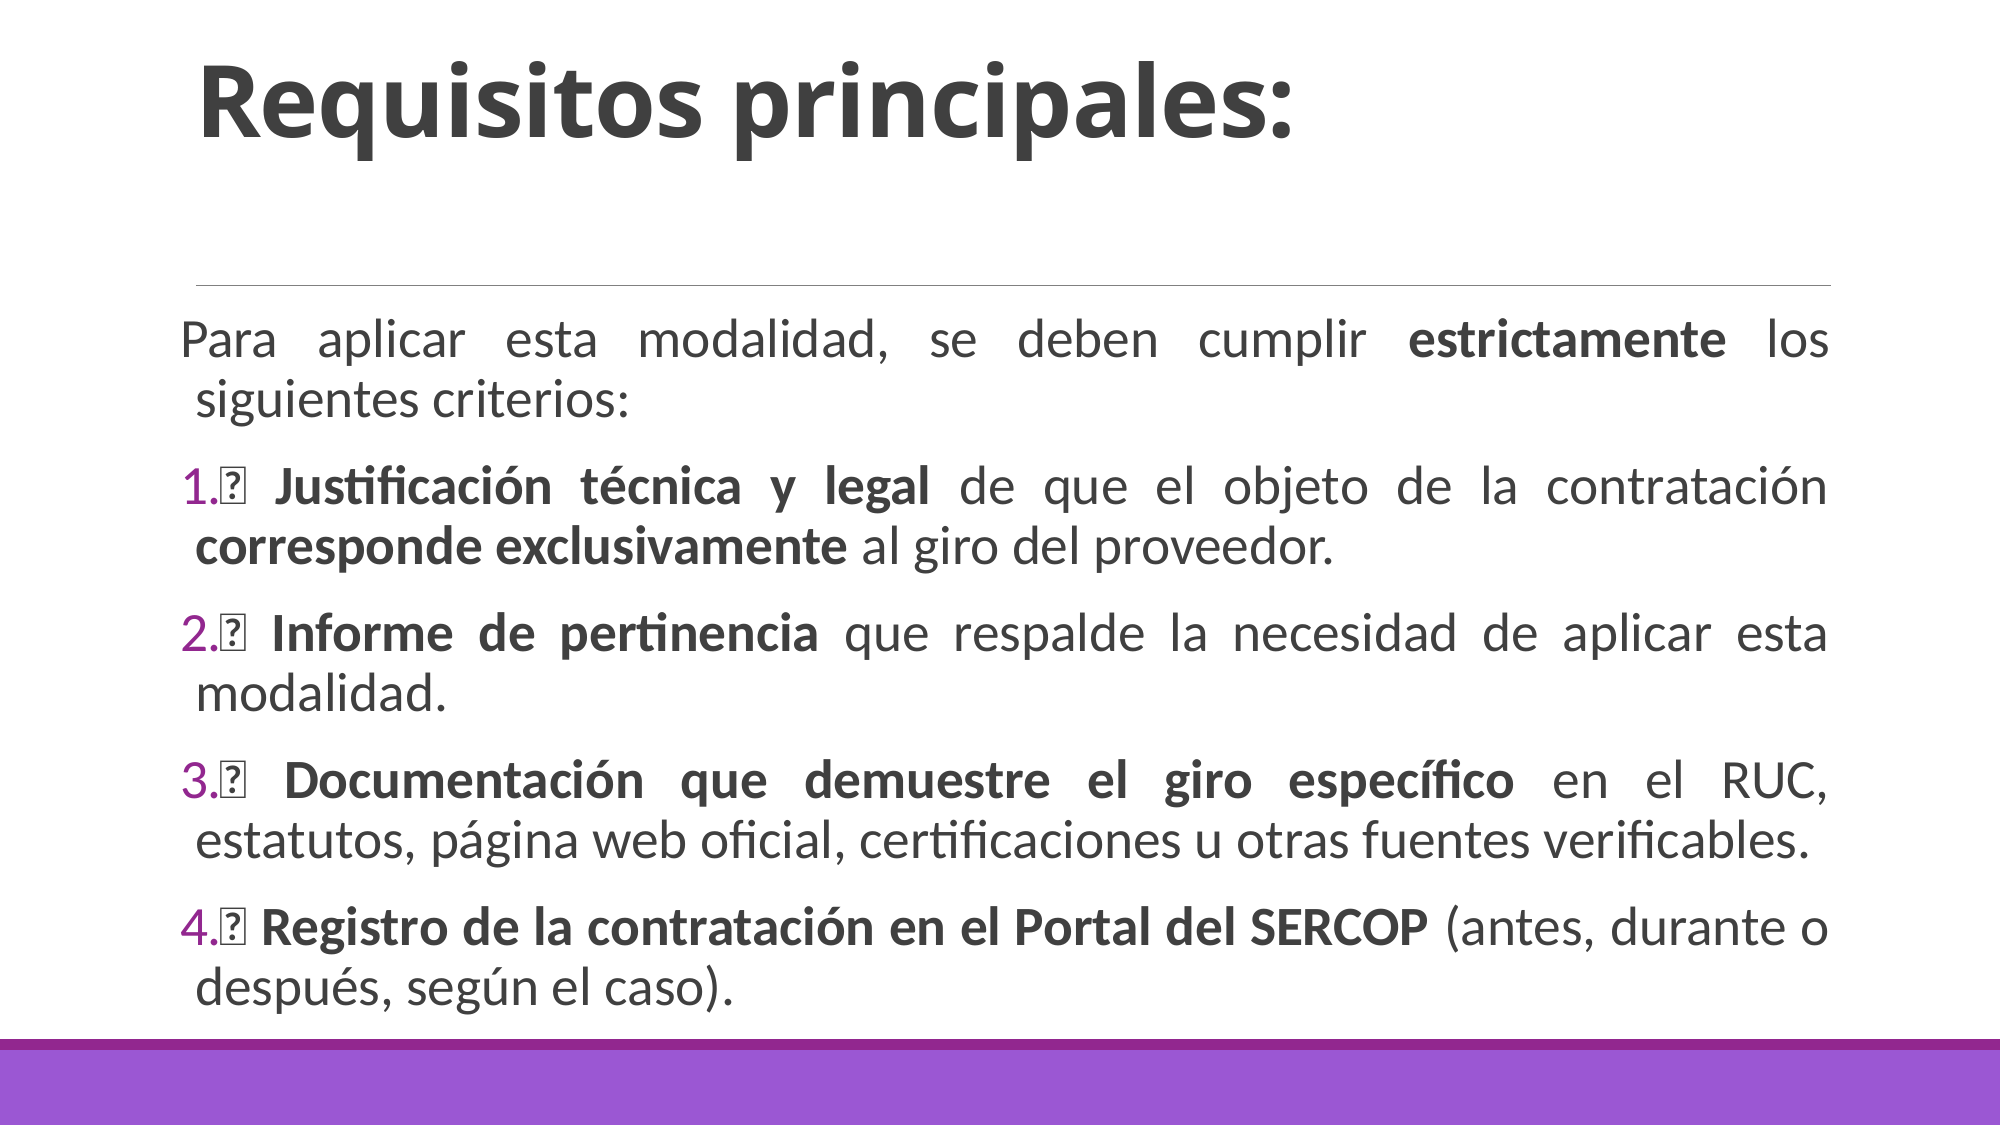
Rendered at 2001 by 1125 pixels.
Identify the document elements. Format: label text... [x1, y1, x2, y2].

title Requisitos principales: [180, 47, 1830, 285]
list Para aplicar esta modalidad, se deben cumplir estrictamente los siguientes criterios: 🔎 Justificación técnica y legal de que el objeto de la contratación corresponde exclusivamente al giro del proveedor. 📄 Informe de pertinencia que respalde la necesidad de aplicar esta modalidad. 🧾 Documentación que demuestre el giro específico en el RUC, estatutos, página web oficial, certificaciones u otras fuentes verificables. 📝 Registro de la contratación en el Portal del SERCOP (antes, durante o después, según el caso). [180, 302, 1830, 1034]
